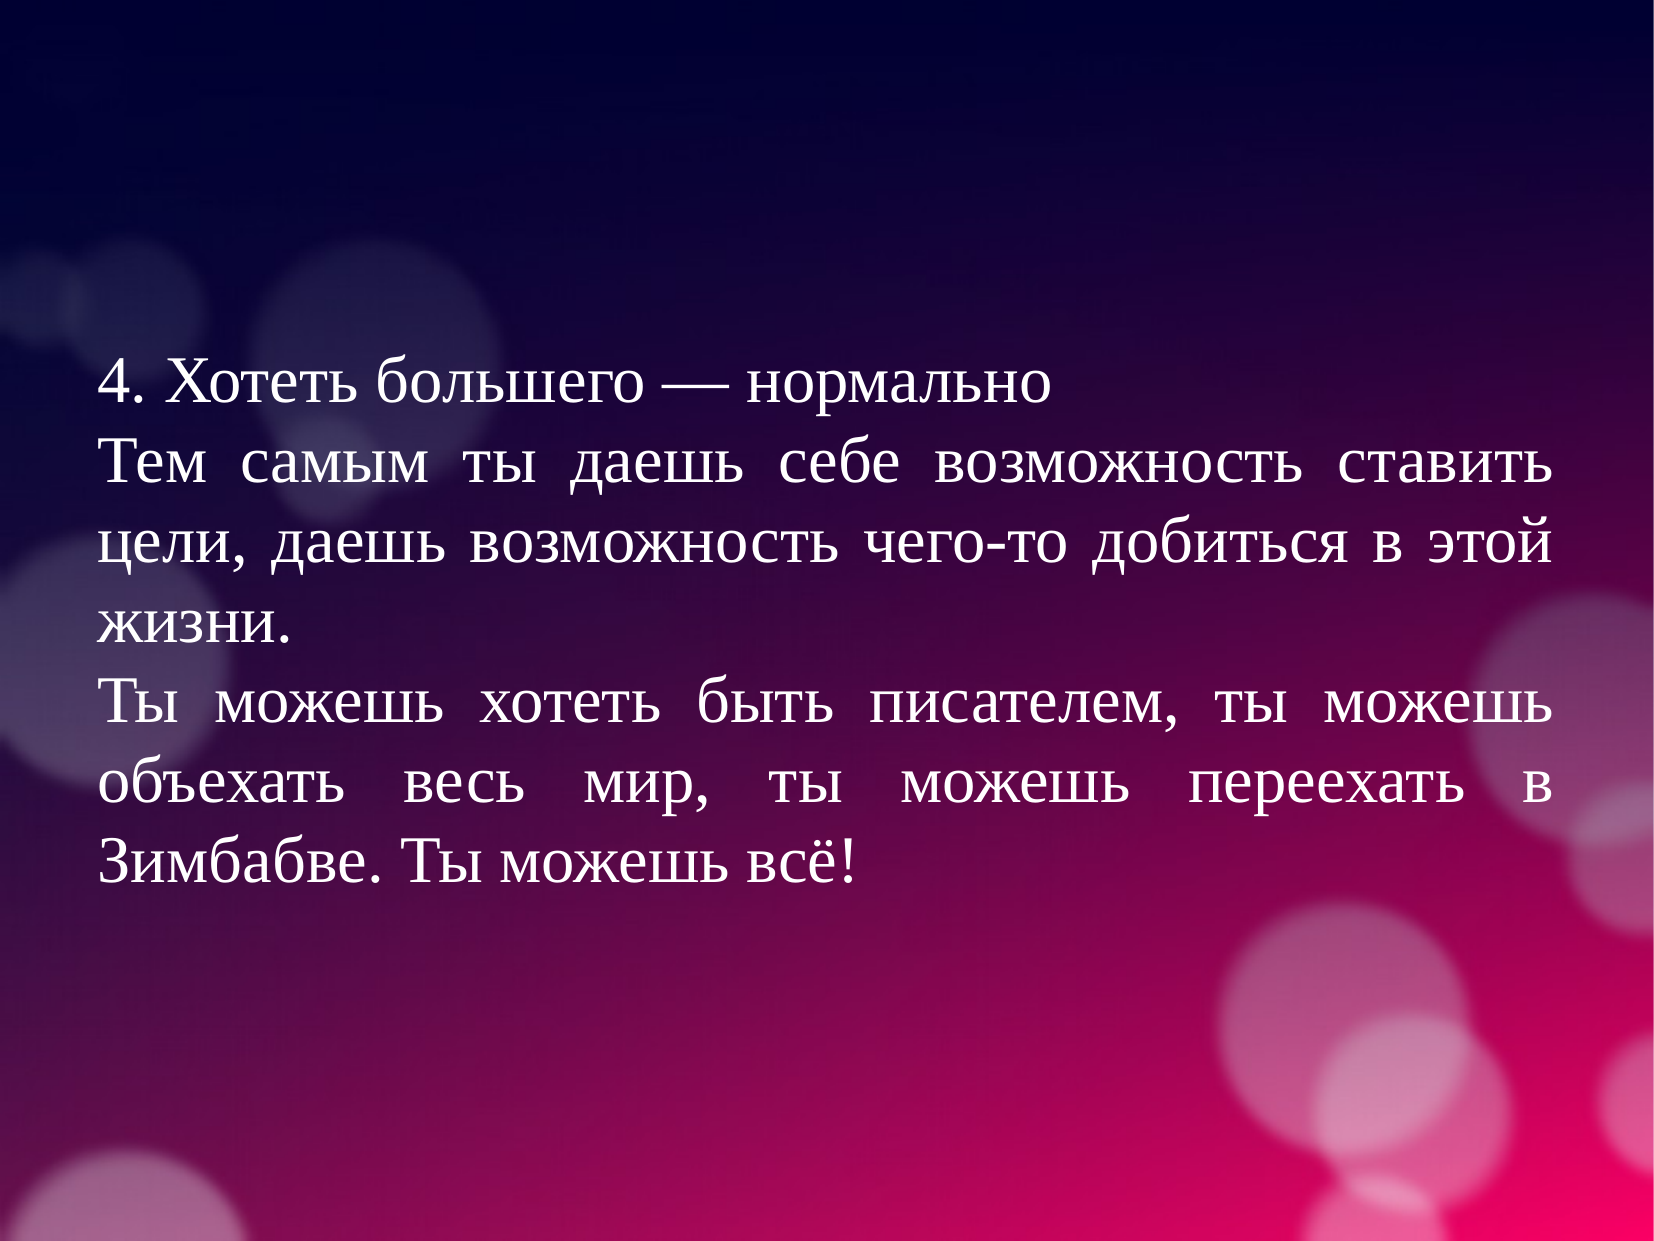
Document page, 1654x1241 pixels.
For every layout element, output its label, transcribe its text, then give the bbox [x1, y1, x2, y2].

text_box 4. Хотеть большего — нормально Тем самым ты даешь себе возможность ставить цели, даешь возможность чего-то добиться в этой жизни. Ты можешь хотеть быть писателем, ты можешь объехать весь мир, ты можешь переехать в Зимбабве. Ты можешь всё! [82, 328, 1571, 903]
picture [0, 0, 1654, 1241]
